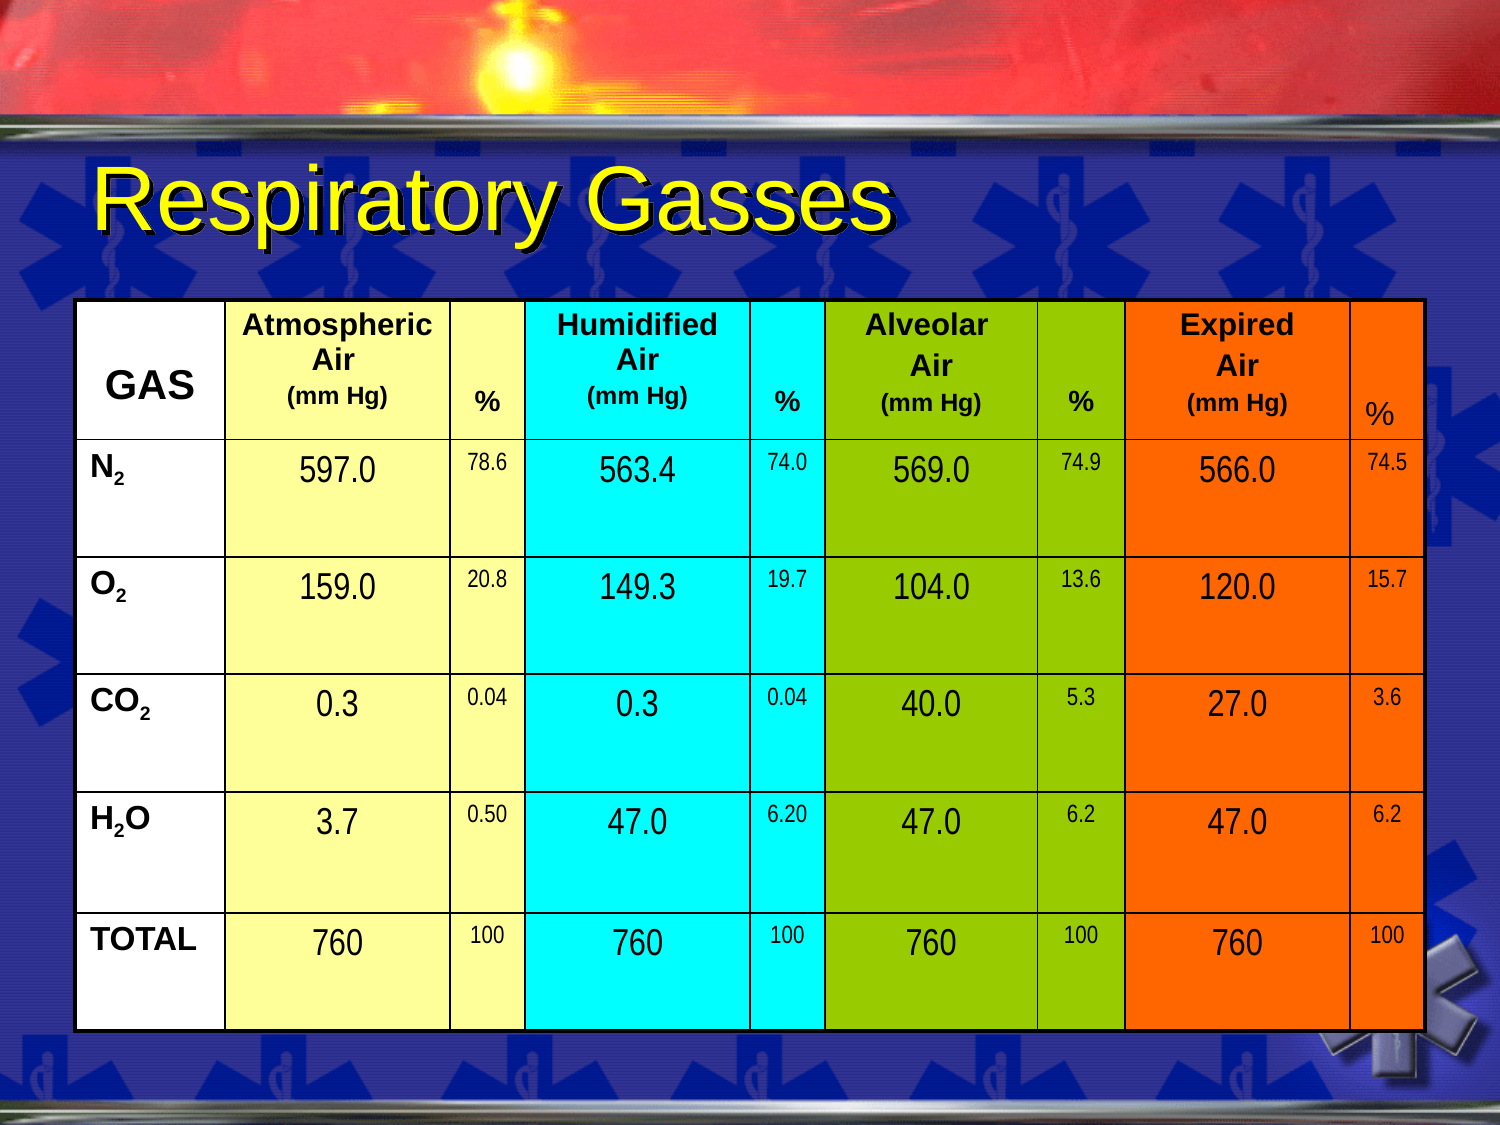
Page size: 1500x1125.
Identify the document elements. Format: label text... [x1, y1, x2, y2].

table_cell 597.0 [226, 440, 449, 556]
table_cell 6.20 [751, 793, 824, 912]
table_cell 0.04 [451, 675, 524, 791]
table_cell 13.6 [1038, 558, 1124, 673]
table_cell 0.04 [751, 675, 824, 791]
table_cell 0.50 [451, 793, 524, 912]
table_cell 100 [751, 914, 824, 1029]
table_header GAS [77, 302, 224, 439]
table_cell 3.6 [1351, 675, 1423, 791]
table_cell 47.0 [826, 793, 1037, 912]
table_cell 100 [451, 914, 524, 1029]
table_cell 78.6 [451, 440, 524, 556]
table_cell 74.0 [751, 440, 824, 556]
table_header % [1351, 302, 1423, 439]
table_header % [451, 302, 524, 439]
table_cell 40.0 [826, 675, 1037, 791]
table_cell 120.0 [1126, 558, 1349, 673]
table_header % [751, 302, 824, 439]
table_header Alveolar Air (mm Hg) [826, 302, 1037, 439]
table_cell 569.0 [826, 440, 1037, 556]
table_cell N2 [77, 440, 224, 556]
table_cell 760 [1126, 914, 1349, 1029]
table_cell 5.3 [1038, 675, 1124, 791]
table_cell 27.0 [1126, 675, 1349, 791]
table_cell 563.4 [526, 440, 749, 556]
table_cell 20.8 [451, 558, 524, 673]
table_cell H2O [77, 793, 224, 912]
table_cell 100 [1038, 914, 1124, 1029]
table_cell 0.3 [226, 675, 449, 791]
table_cell 760 [826, 914, 1037, 1029]
table_cell 566.0 [1126, 440, 1349, 556]
title Respiratory Gasses [74, 99, 1426, 288]
table_cell TOTAL [77, 914, 224, 1029]
table_header Humidified Air (mm Hg) [526, 302, 749, 439]
table_cell 760 [226, 914, 449, 1029]
table_cell CO2 [77, 675, 224, 791]
table_cell 6.2 [1351, 793, 1423, 912]
picture [0, 0, 1500, 1125]
table_header Expired Air (mm Hg) [1126, 302, 1349, 439]
table_cell 104.0 [826, 558, 1037, 673]
table_cell 0.3 [526, 675, 749, 791]
table_cell 47.0 [1126, 793, 1349, 912]
table_header % [1038, 302, 1124, 439]
table_cell 15.7 [1351, 558, 1423, 673]
table_cell 74.5 [1351, 440, 1423, 556]
table_cell O2 [77, 558, 224, 673]
table_cell 149.3 [526, 558, 749, 673]
table_cell 47.0 [526, 793, 749, 912]
table_cell 159.0 [226, 558, 449, 673]
table_cell 3.7 [226, 793, 449, 912]
table_cell 760 [526, 914, 749, 1029]
table_cell 6.2 [1038, 793, 1124, 912]
table_cell 74.9 [1038, 440, 1124, 556]
table_header Atmospheric Air (mm Hg) [226, 302, 449, 439]
table_cell 19.7 [751, 558, 824, 673]
table_cell 100 [1351, 914, 1423, 1029]
